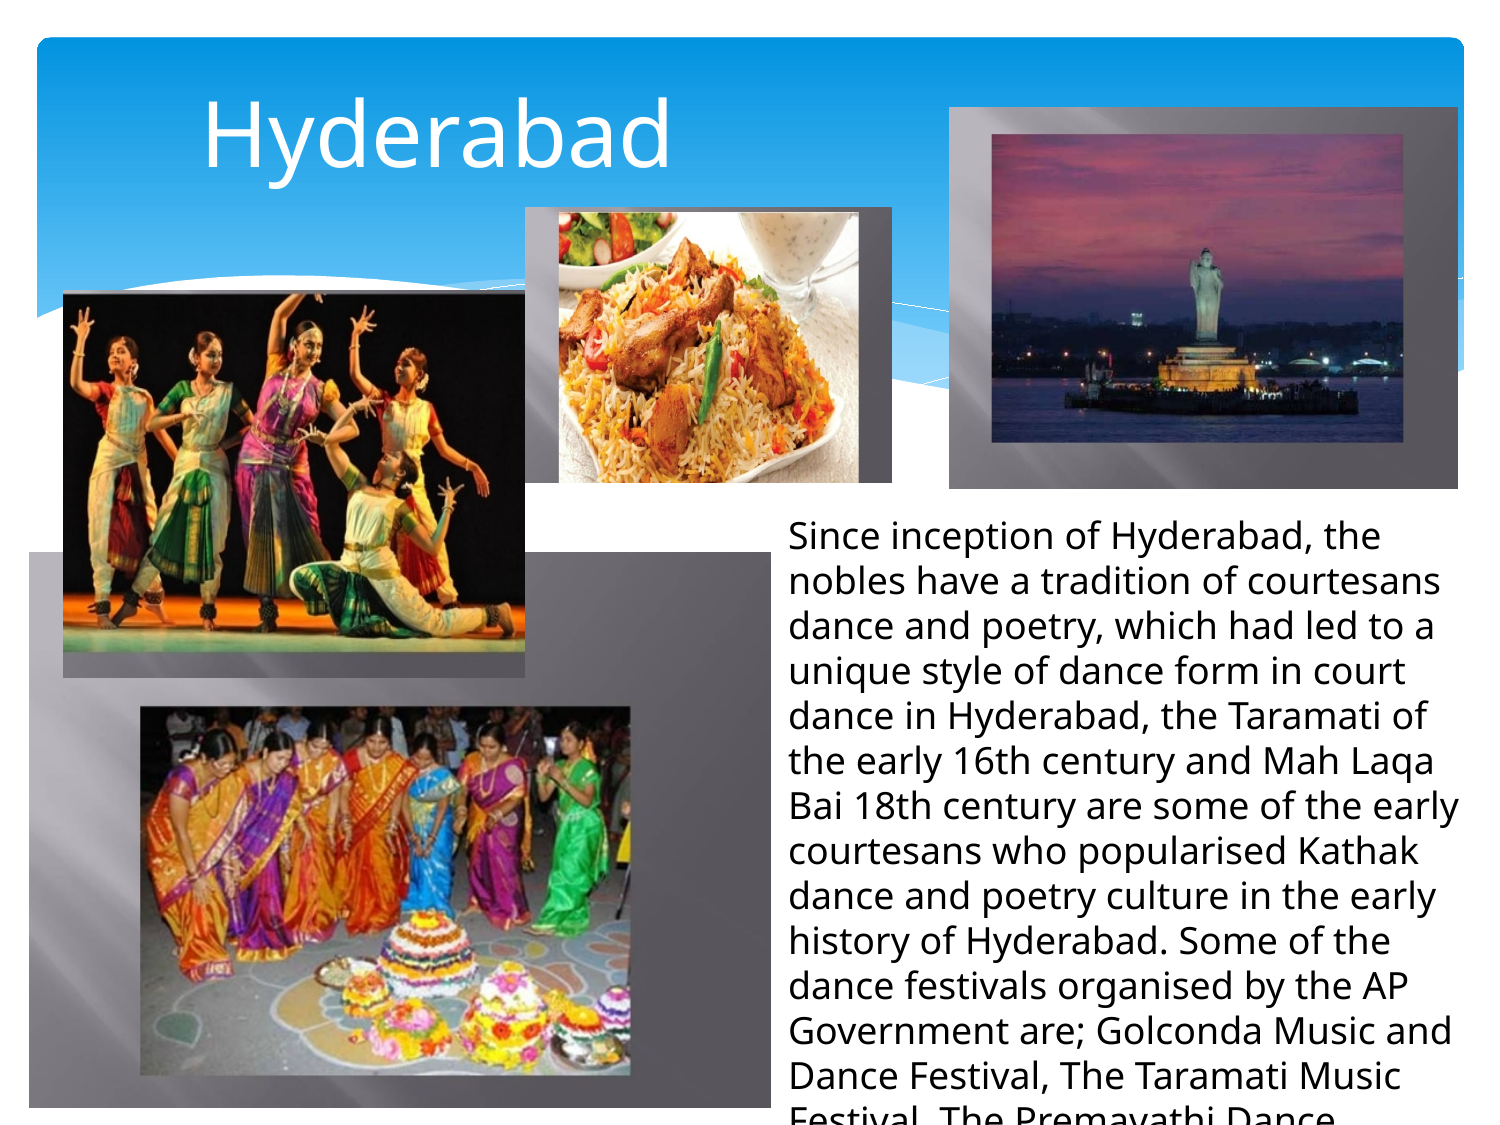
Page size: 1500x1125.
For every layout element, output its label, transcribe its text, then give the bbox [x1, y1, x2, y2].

text_box Since inception of Hyderabad, the nobles have a tradition of courtesans dance and poetry, which had led to a unique style of dance form in court dance in Hyderabad, the Taramati of the early 16th century and Mah Laqa Bai 18th century are some of the early courtesans who popularised Kathak dance and poetry culture in the early history of Hyderabad. Some of the dance festivals organised by the AP Government are; Golconda Music and Dance Festival, The Taramati Music Festival, The Premavathi Dance Festival. [773, 504, 1483, 1125]
title Hyderabad [8, 66, 869, 196]
picture [29, 207, 893, 1108]
picture [949, 107, 1458, 489]
